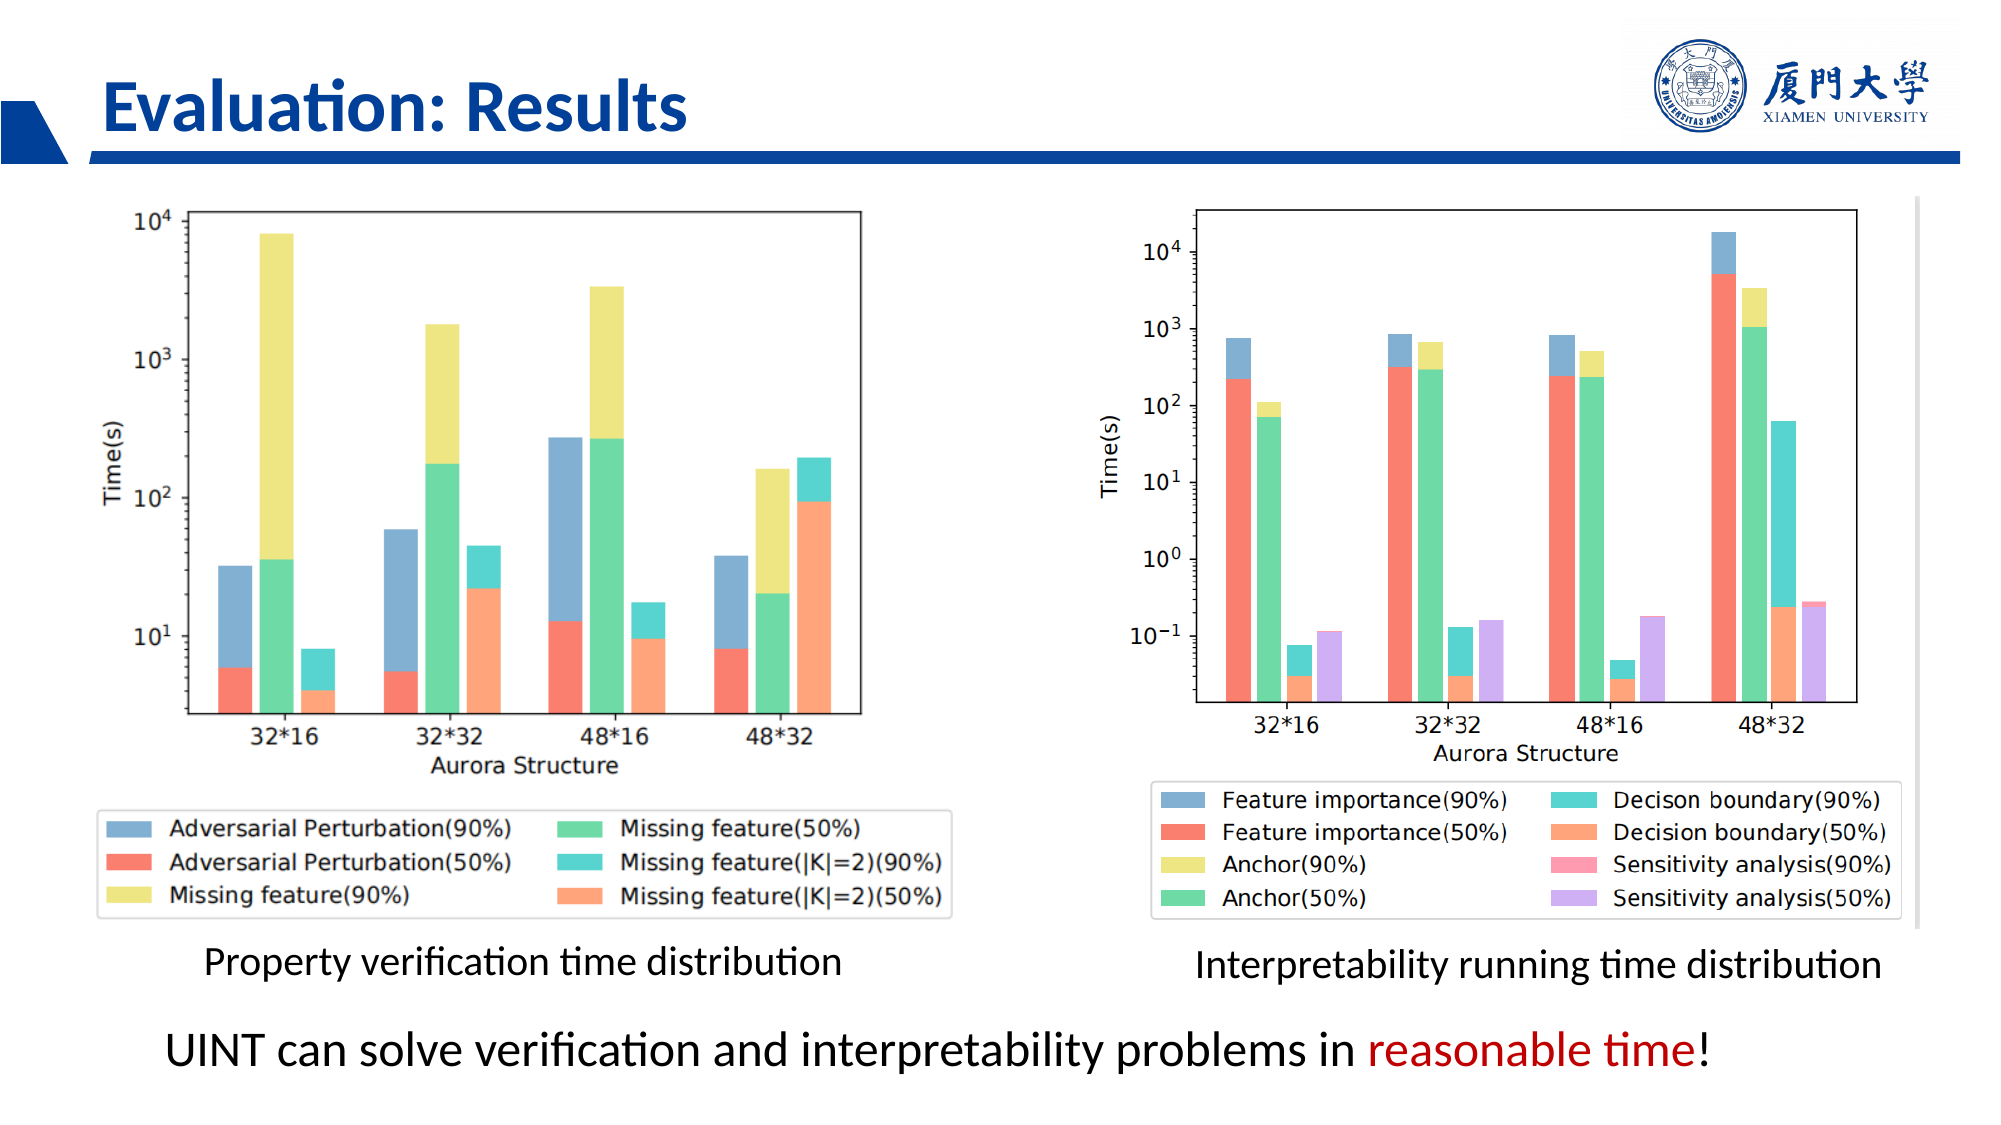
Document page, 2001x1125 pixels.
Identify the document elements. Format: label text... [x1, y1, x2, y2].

text_box [87, 150, 1962, 165]
picture [1621, 19, 1961, 152]
picture [1087, 196, 1920, 929]
picture [89, 201, 963, 927]
text_box Property verification time distribution [189, 927, 863, 988]
text_box [0, 100, 71, 165]
text_box UINT can solve verification and interpretability problems in reasonable time! [149, 1009, 1828, 1084]
text_box Evaluation: Results [102, 70, 922, 133]
text_box Interpretability running time distribution [1180, 929, 1920, 995]
slide_number [1412, 1042, 1863, 1103]
